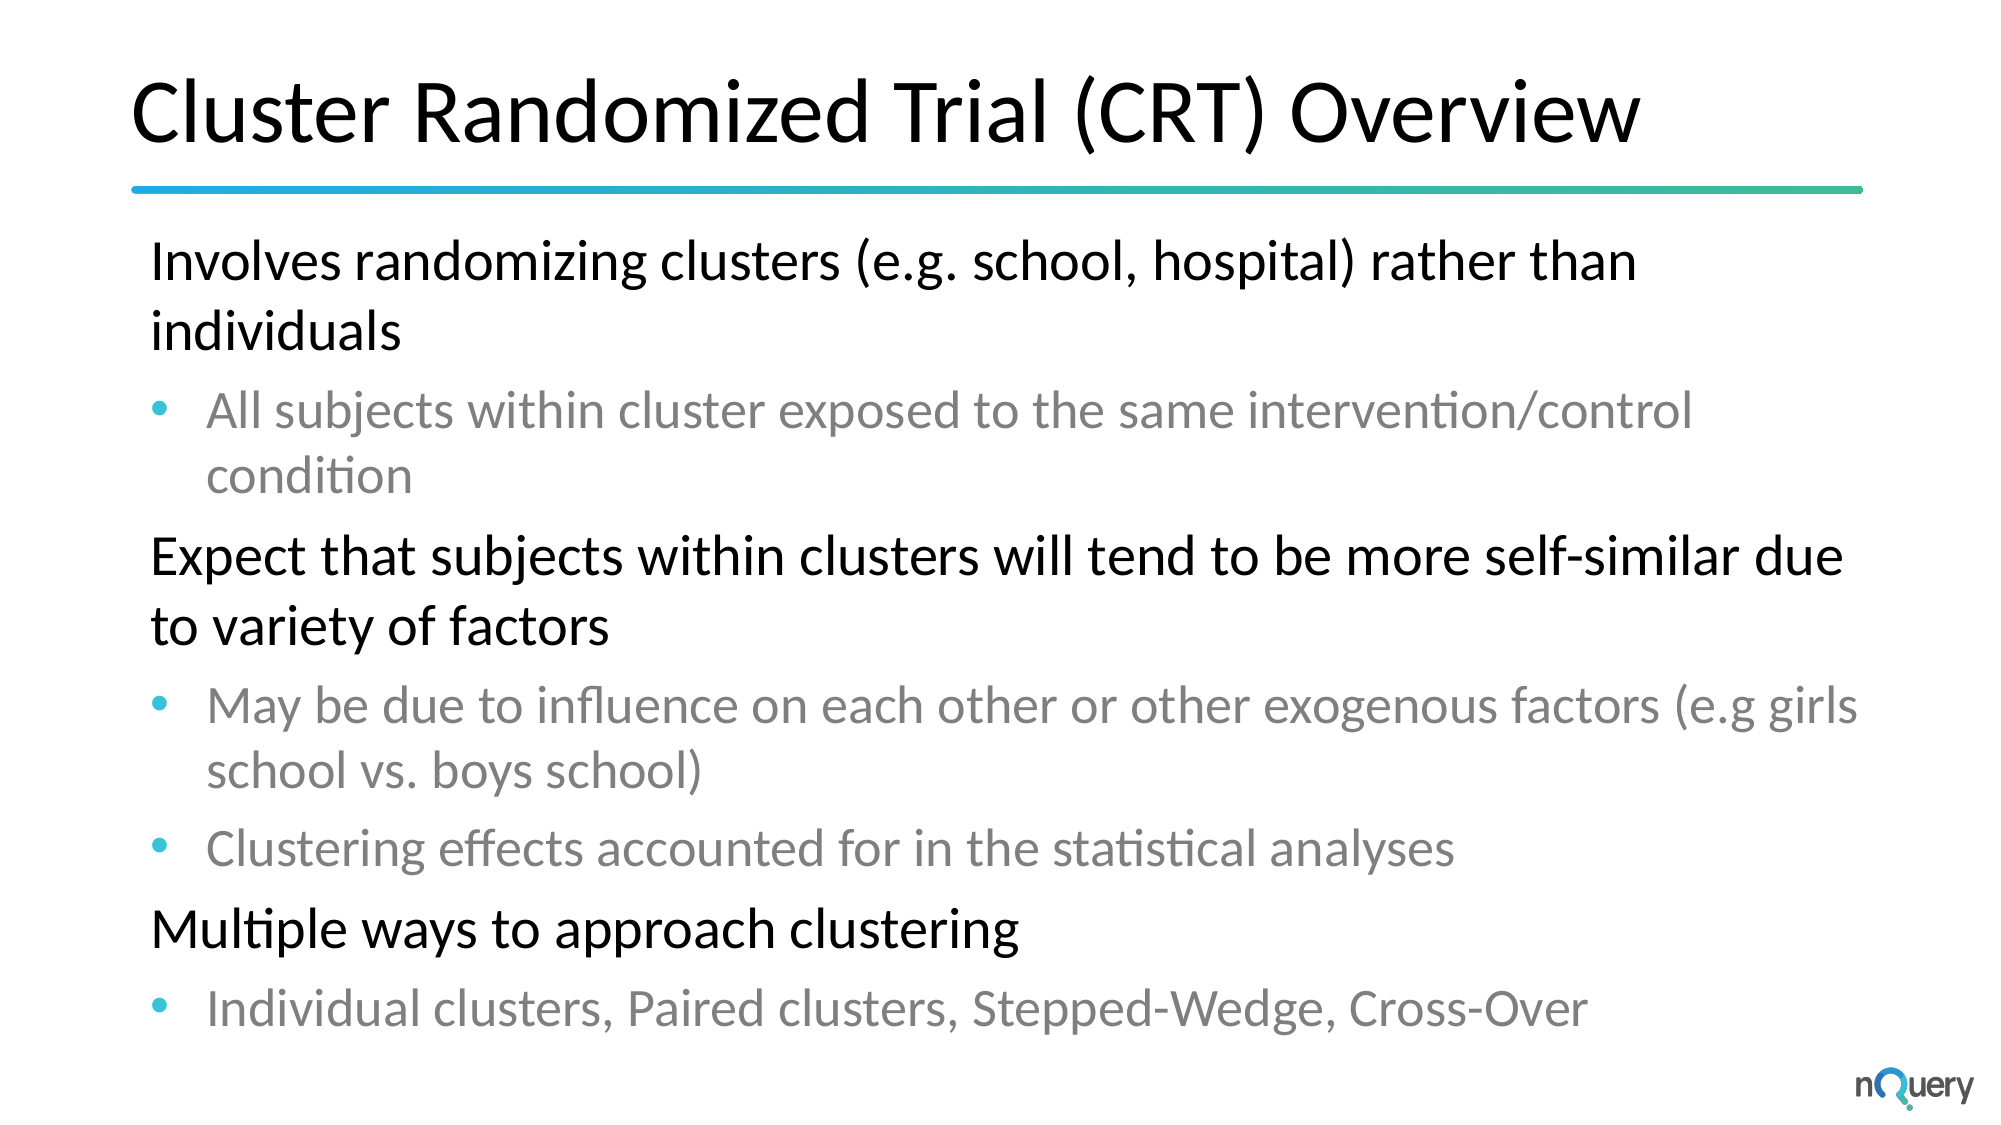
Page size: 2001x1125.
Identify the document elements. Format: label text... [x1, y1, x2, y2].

picture [1841, 1047, 1989, 1125]
title Cluster Randomized Trial (CRT) Overview [131, 35, 1863, 163]
list Involves randomizing clusters (e.g. school, hospital) rather than individuals All subjects within cluster exposed to the same intervention/control condition Expect that subjects within clusters will tend to be more self-similar due to variety of factors May be due to influence on each other or other exogenous factors (e.g girls school vs. boys school) Clustering effects accounted for in the statistical analyses Multiple ways to approach clustering Individual clusters, Paired clusters, Stepped-Wedge, Cross-Over [131, 222, 1863, 1035]
